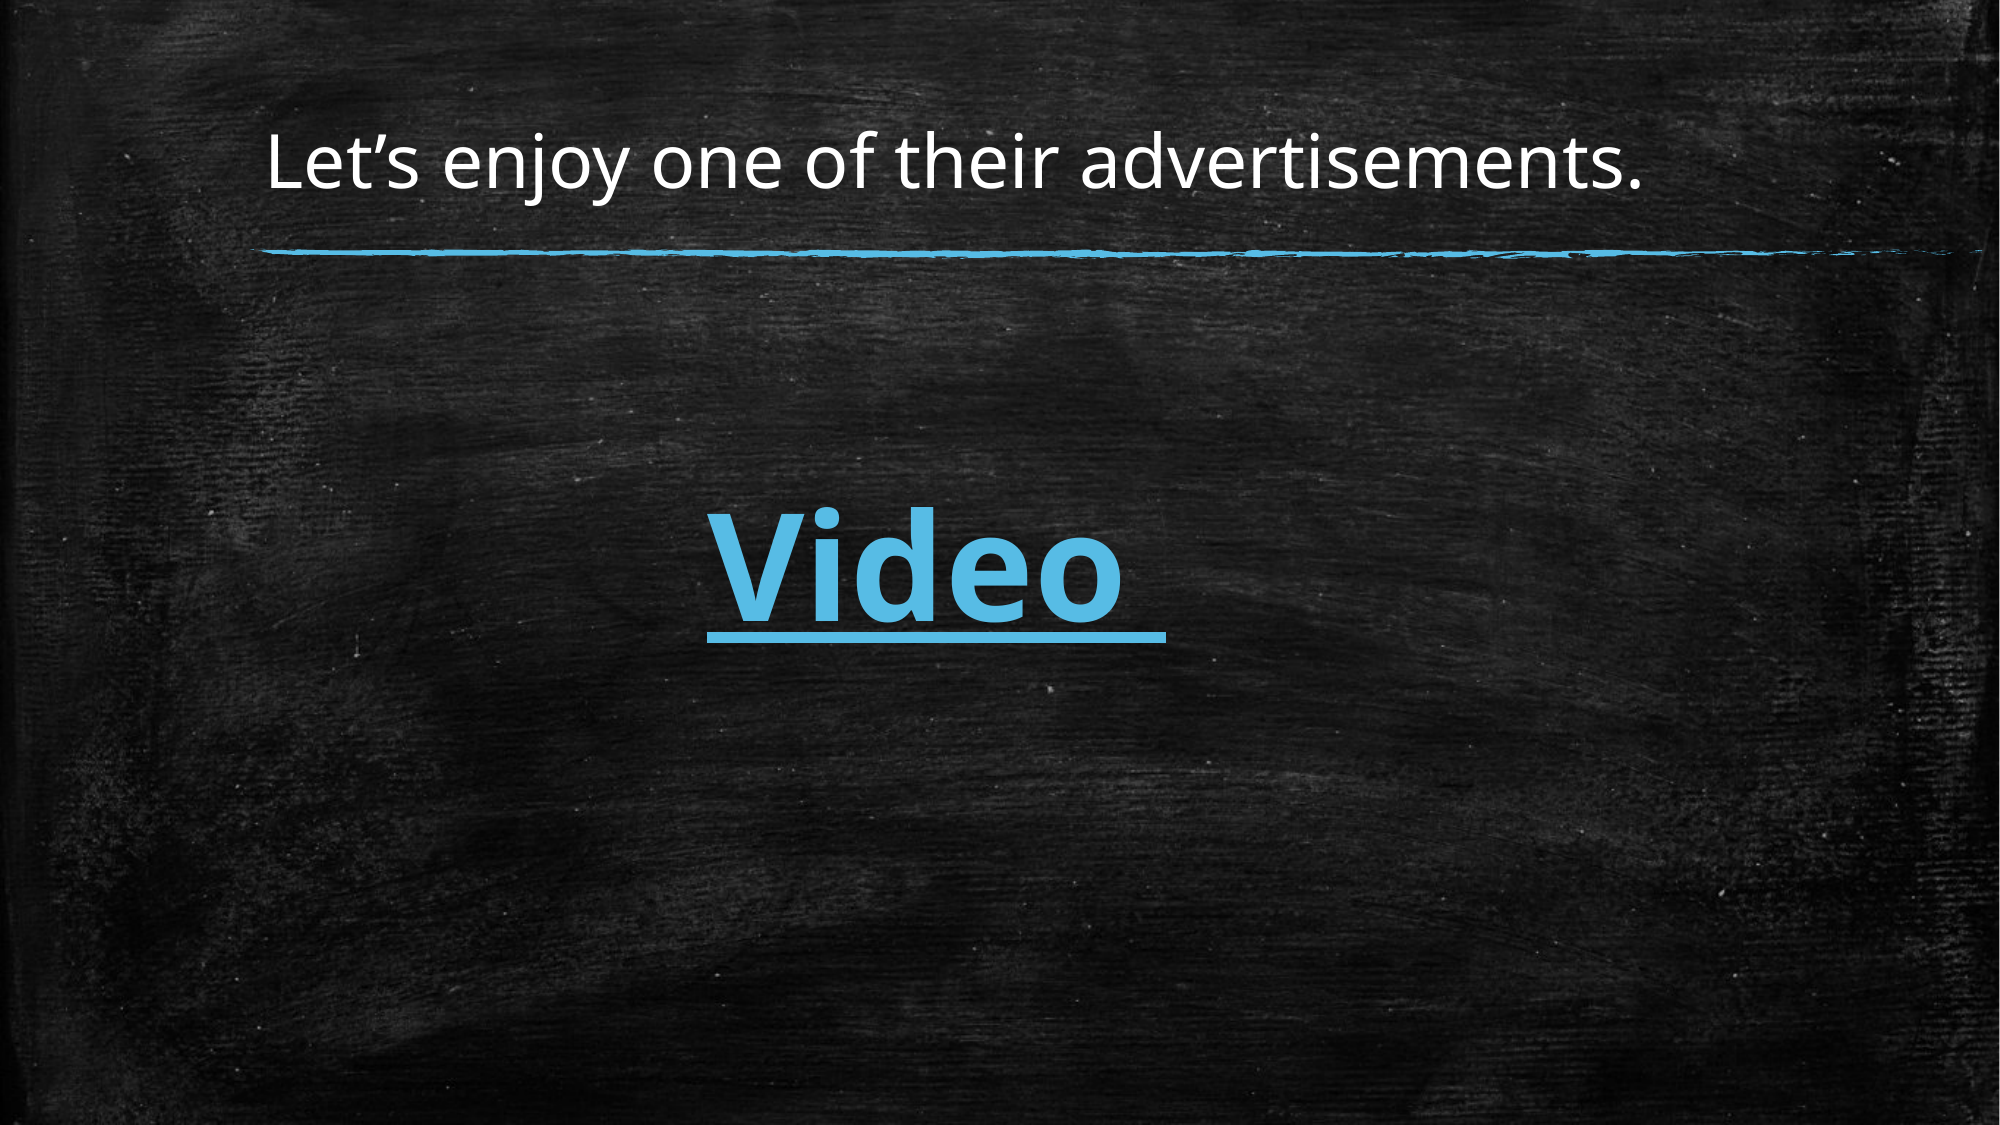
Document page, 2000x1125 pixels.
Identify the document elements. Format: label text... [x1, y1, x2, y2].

list Video [692, 503, 1418, 629]
title Let’s enjoy one of their advertisements. [249, 45, 1750, 213]
